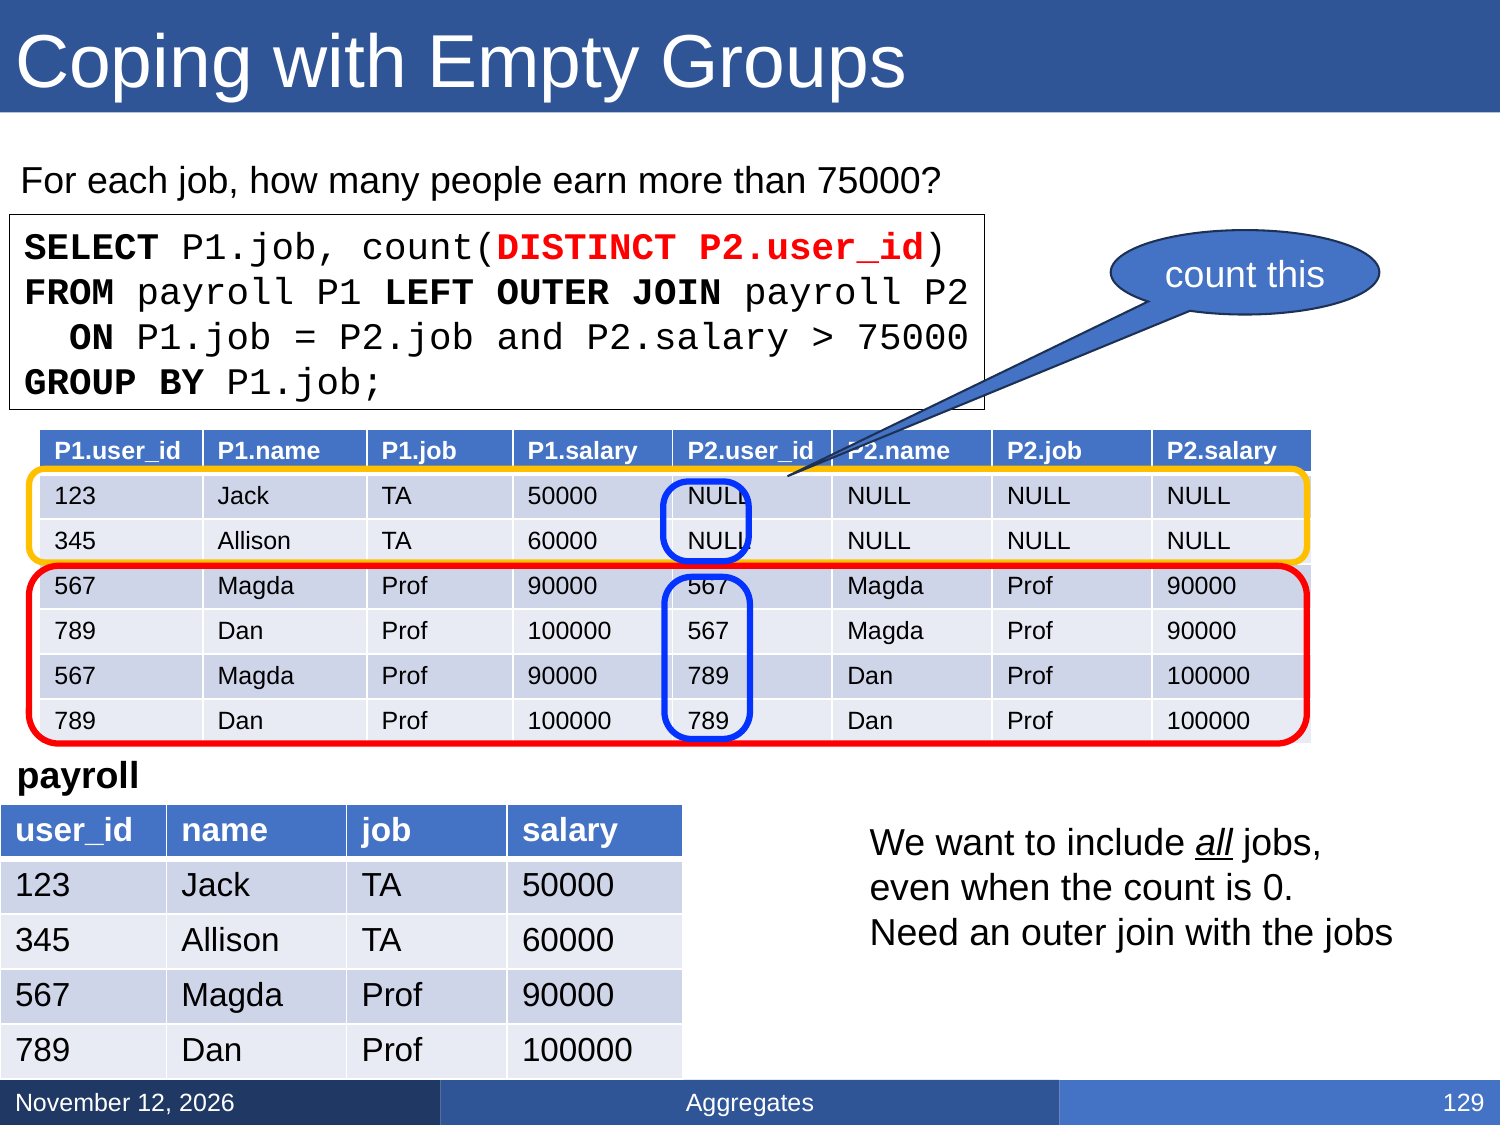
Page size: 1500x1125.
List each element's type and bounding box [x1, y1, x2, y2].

table_header [40, 430, 202, 468]
text_box [854, 810, 1409, 961]
table_header [1153, 430, 1311, 471]
table_header [833, 430, 878, 452]
table_header [347, 805, 506, 856]
table_cell [1286, 565, 1311, 608]
table_header [833, 430, 991, 467]
table_cell [40, 565, 49, 570]
footer [496, 1079, 1004, 1125]
table_cell [1, 862, 166, 913]
table_cell [1307, 476, 1311, 518]
table_header [816, 460, 831, 467]
table_cell [508, 862, 682, 913]
slide_number [1162, 1079, 1500, 1125]
table_cell [167, 970, 346, 1023]
slide_number [0, 1080, 338, 1125]
table_cell [1, 1025, 166, 1078]
table_cell [347, 970, 506, 1023]
text_box [1, 214, 1381, 803]
table_cell [167, 1025, 346, 1078]
table_header [1, 805, 166, 856]
text_box [5, 148, 957, 209]
table_header [368, 430, 512, 467]
table_cell [167, 862, 346, 913]
table_cell [1298, 520, 1311, 563]
table_cell [508, 915, 682, 968]
table_header [993, 430, 1151, 467]
table_cell [347, 862, 506, 913]
table_header [204, 430, 366, 467]
table_header [514, 430, 672, 467]
table_cell [1, 915, 166, 968]
table_cell [508, 970, 682, 1023]
title [0, 0, 1500, 112]
table_cell [347, 1025, 506, 1078]
table_cell [1290, 700, 1311, 743]
table_cell [347, 915, 506, 968]
table_cell [167, 915, 346, 968]
table_header [673, 430, 831, 467]
table_header [167, 805, 346, 856]
table_header [508, 805, 682, 856]
table_cell [508, 1025, 682, 1078]
table_cell [1, 970, 166, 1023]
